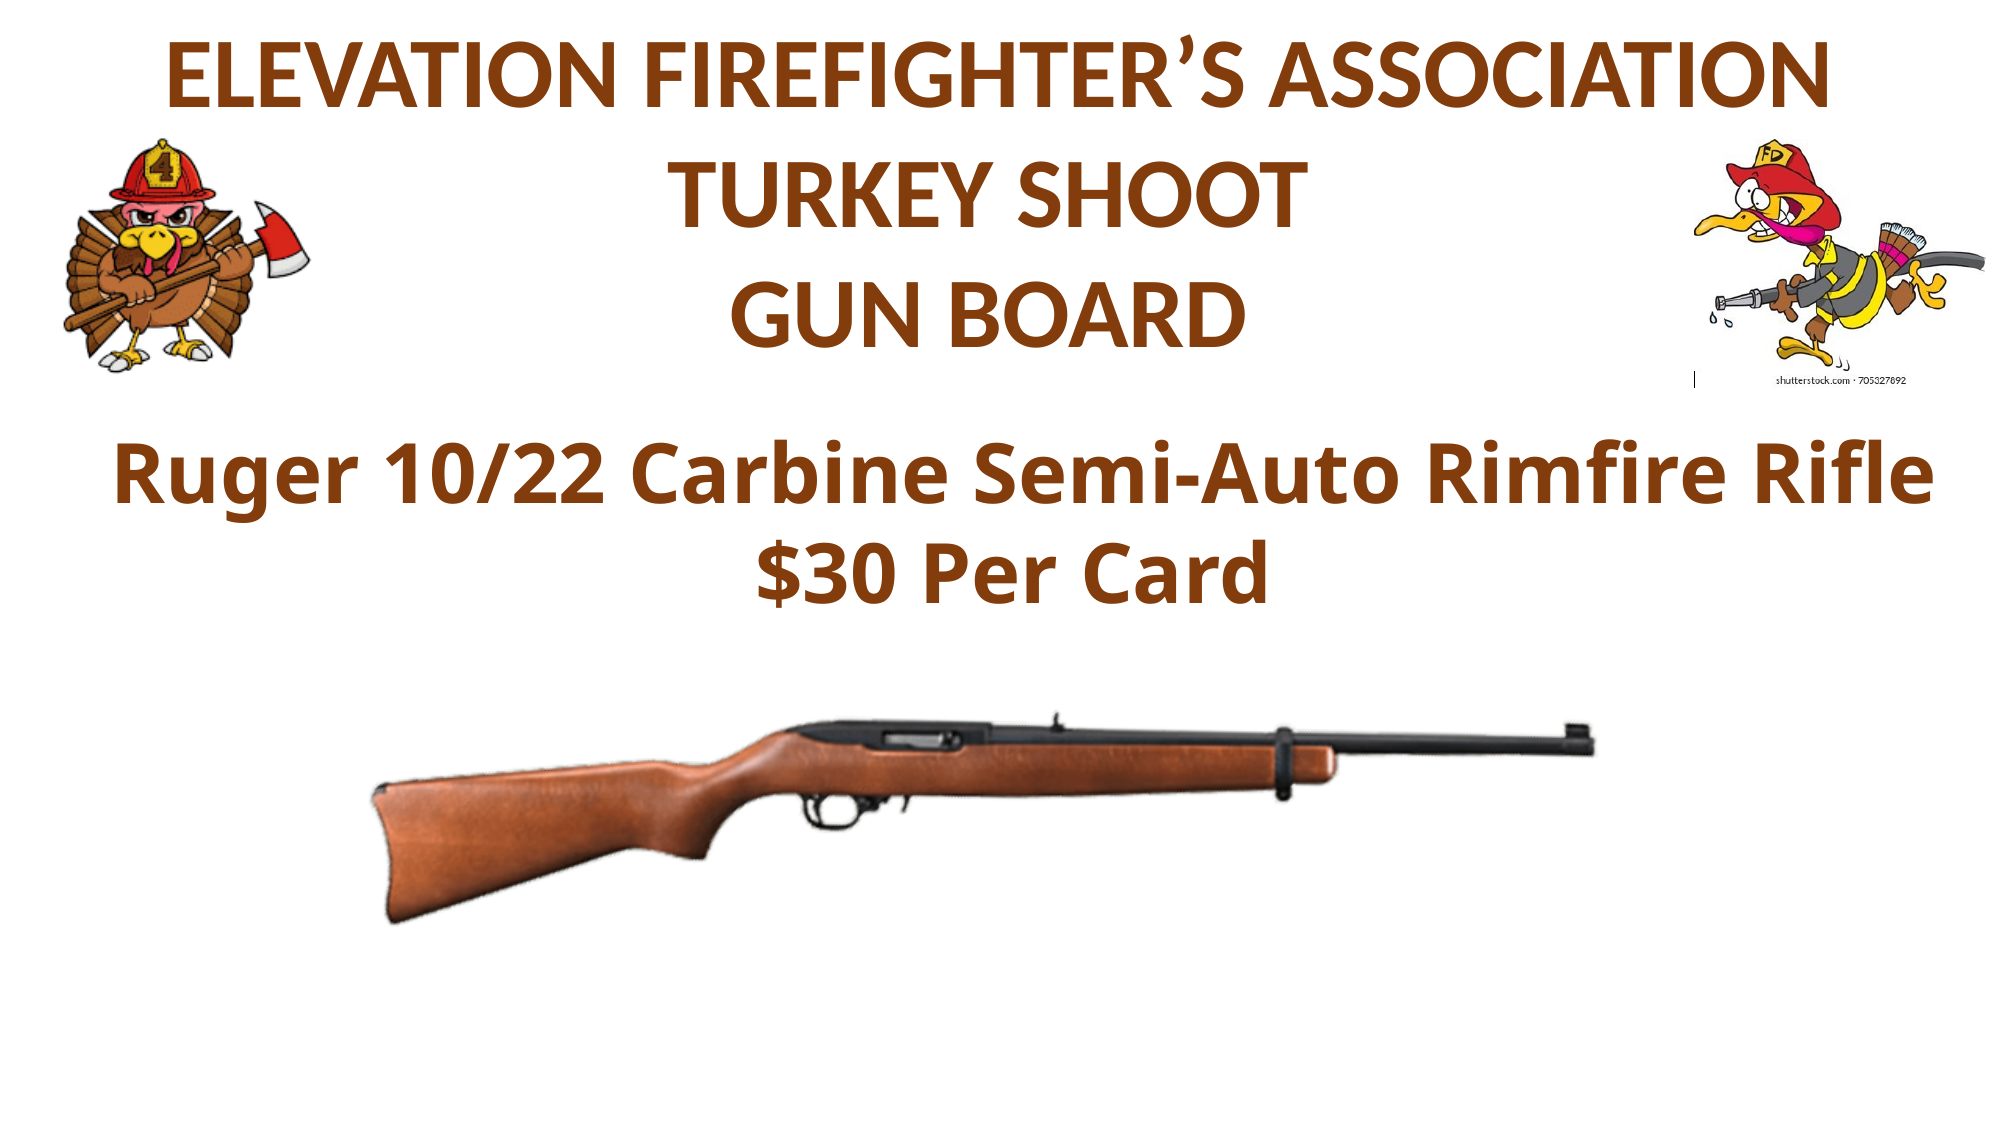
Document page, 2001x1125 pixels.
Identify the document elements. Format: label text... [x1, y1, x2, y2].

text_box Ruger 10/22 Carbine Semi-Auto Rimfire Rifle $30 Per Card [96, 412, 441, 628]
picture [1694, 139, 1986, 388]
picture [162, 181, 1761, 1125]
text_box Ruger 10/22 Carbine Semi-Auto Rimfire Rifle $30 Per Card [1481, 412, 1954, 628]
picture [3, 87, 355, 440]
text_box ELEVATION FIREFIGHTER’S ASSOCIATION TURKEY SHOOT GUN BOARD [0, 0, 2000, 375]
